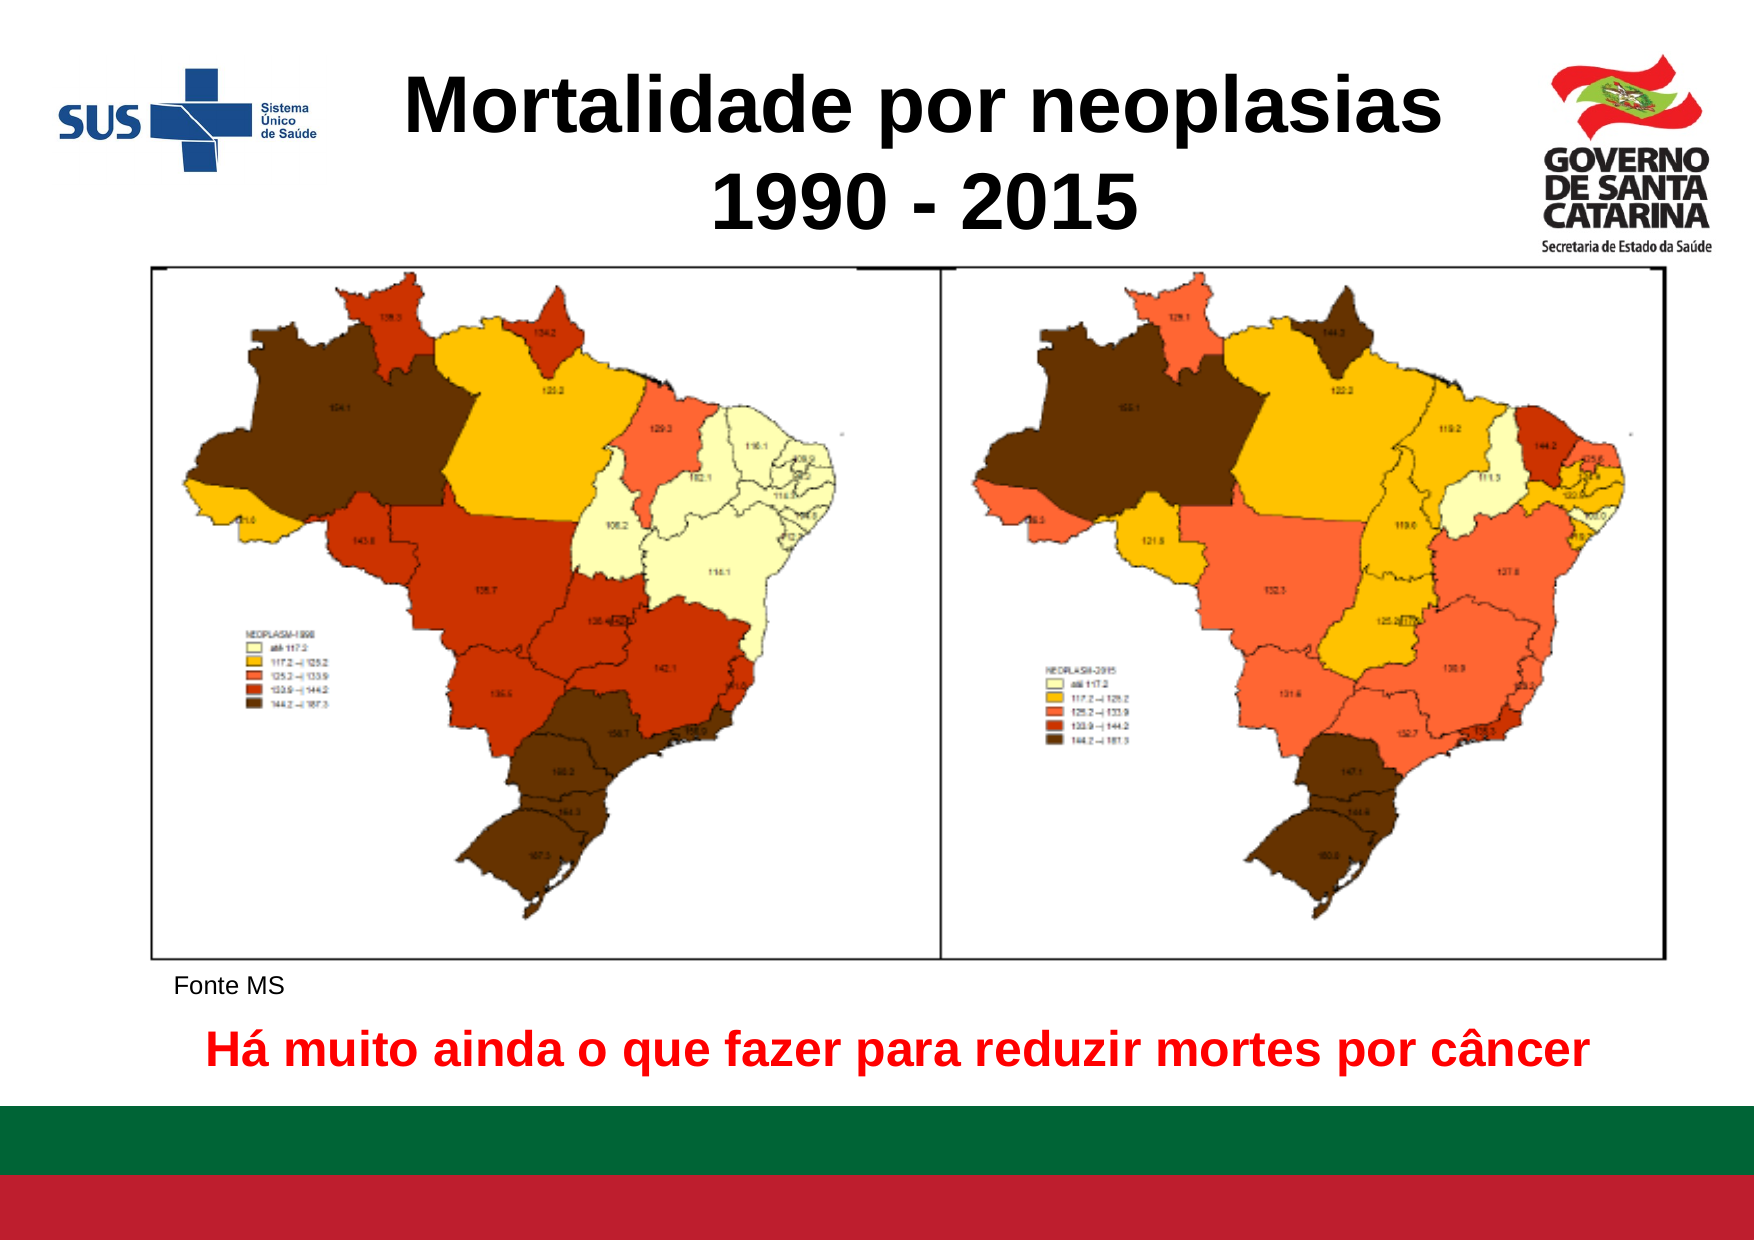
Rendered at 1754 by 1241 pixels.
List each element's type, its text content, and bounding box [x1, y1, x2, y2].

text_box Mortalidade por neoplasias 1990 - 2015 [336, 31, 1513, 258]
text_box Há muito ainda o que fazer para reduzir mortes por câncer [190, 1008, 1632, 1084]
picture [1538, 51, 1716, 256]
text_box Fonte MS [158, 974, 301, 1007]
picture [144, 259, 1678, 967]
picture [52, 55, 327, 185]
